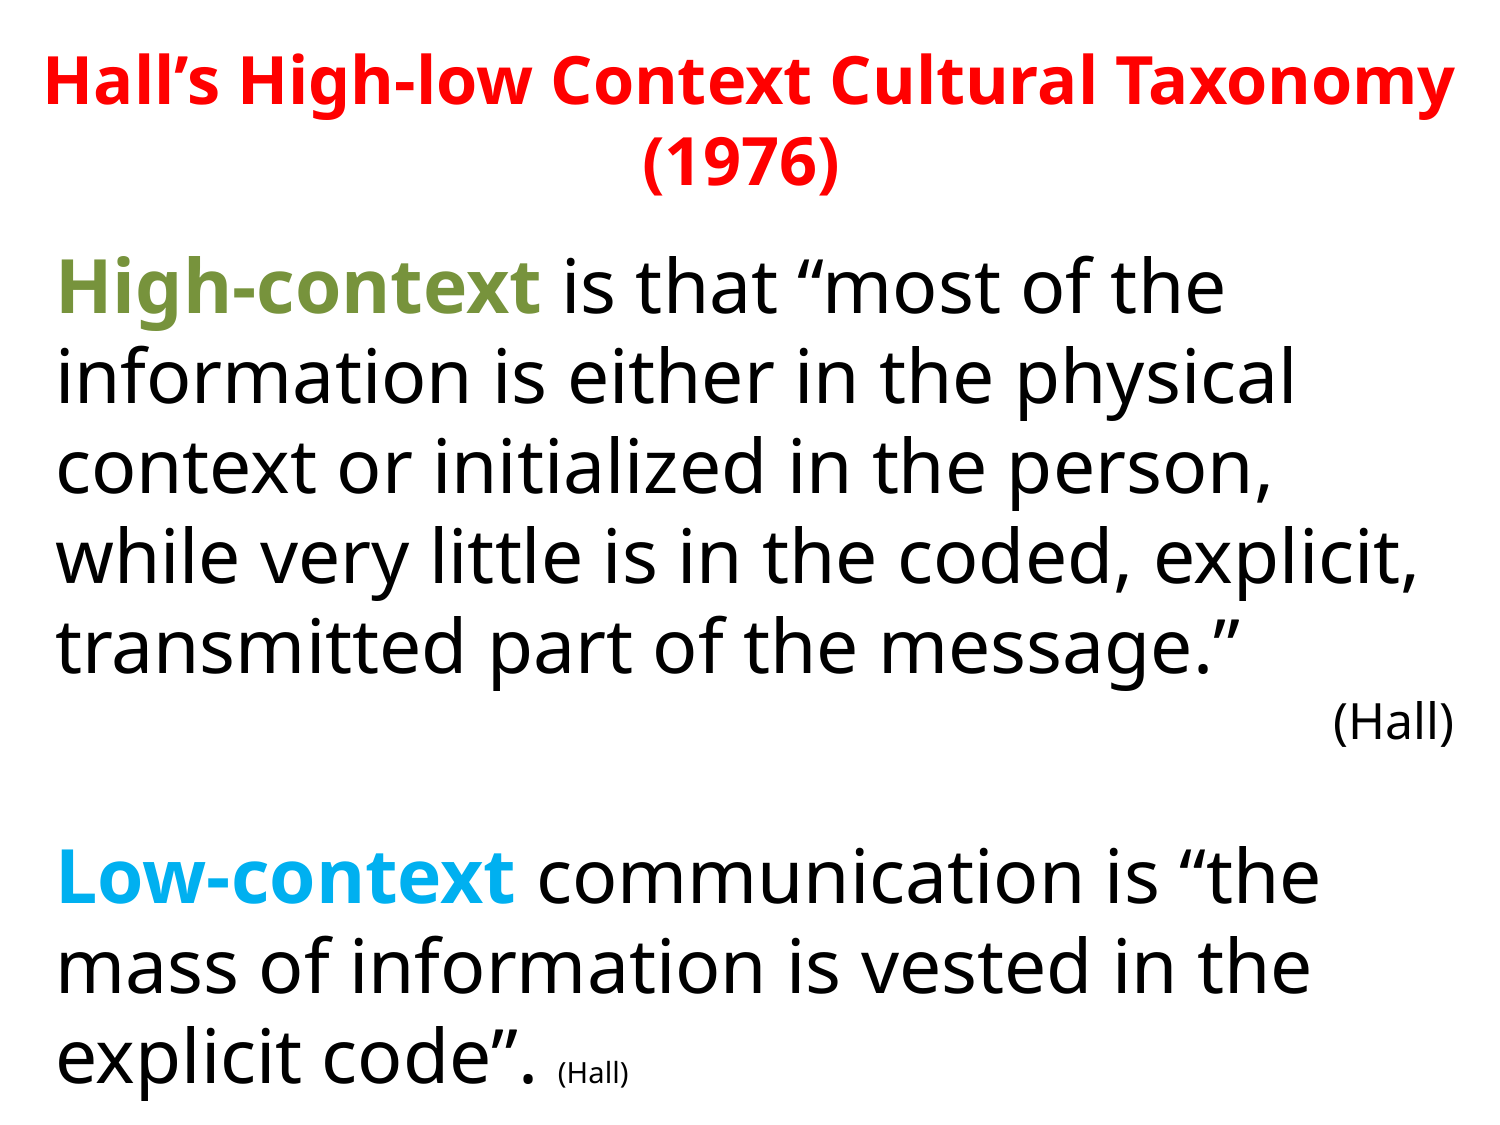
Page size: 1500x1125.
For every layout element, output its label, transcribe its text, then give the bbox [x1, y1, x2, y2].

text_box High-context is that “most of the information is either in the physical context or initialized in the person, while very little is in the coded, explicit, transmitted part of the message.” (Hall) Low-context communication is “the mass of information is vested in the explicit code”. (Hall) [40, 231, 1470, 1107]
text_box Hall’s High-low Context Cultural Taxonomy (1976) [0, 30, 1500, 206]
